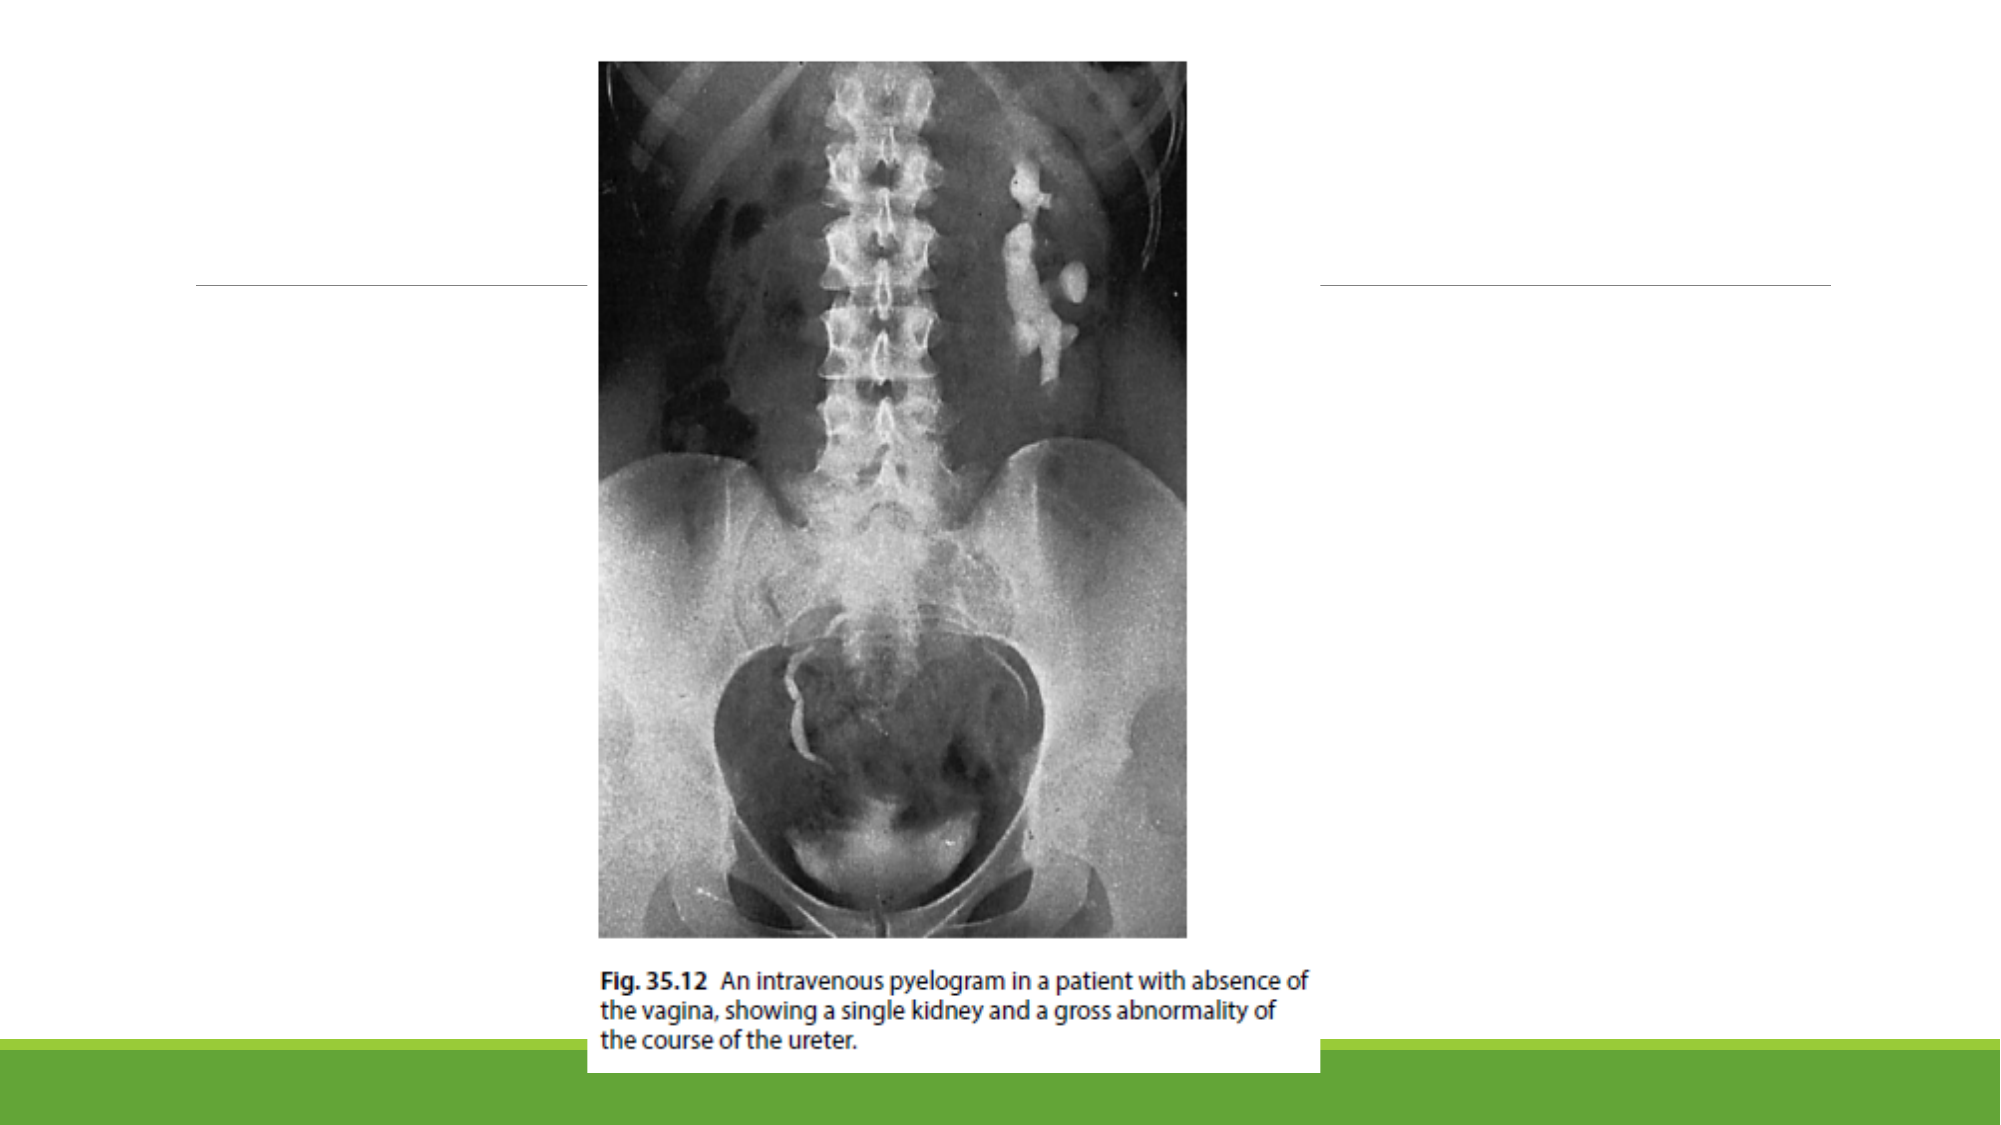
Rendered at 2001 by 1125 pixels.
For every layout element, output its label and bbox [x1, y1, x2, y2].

list [586, 49, 1321, 1074]
